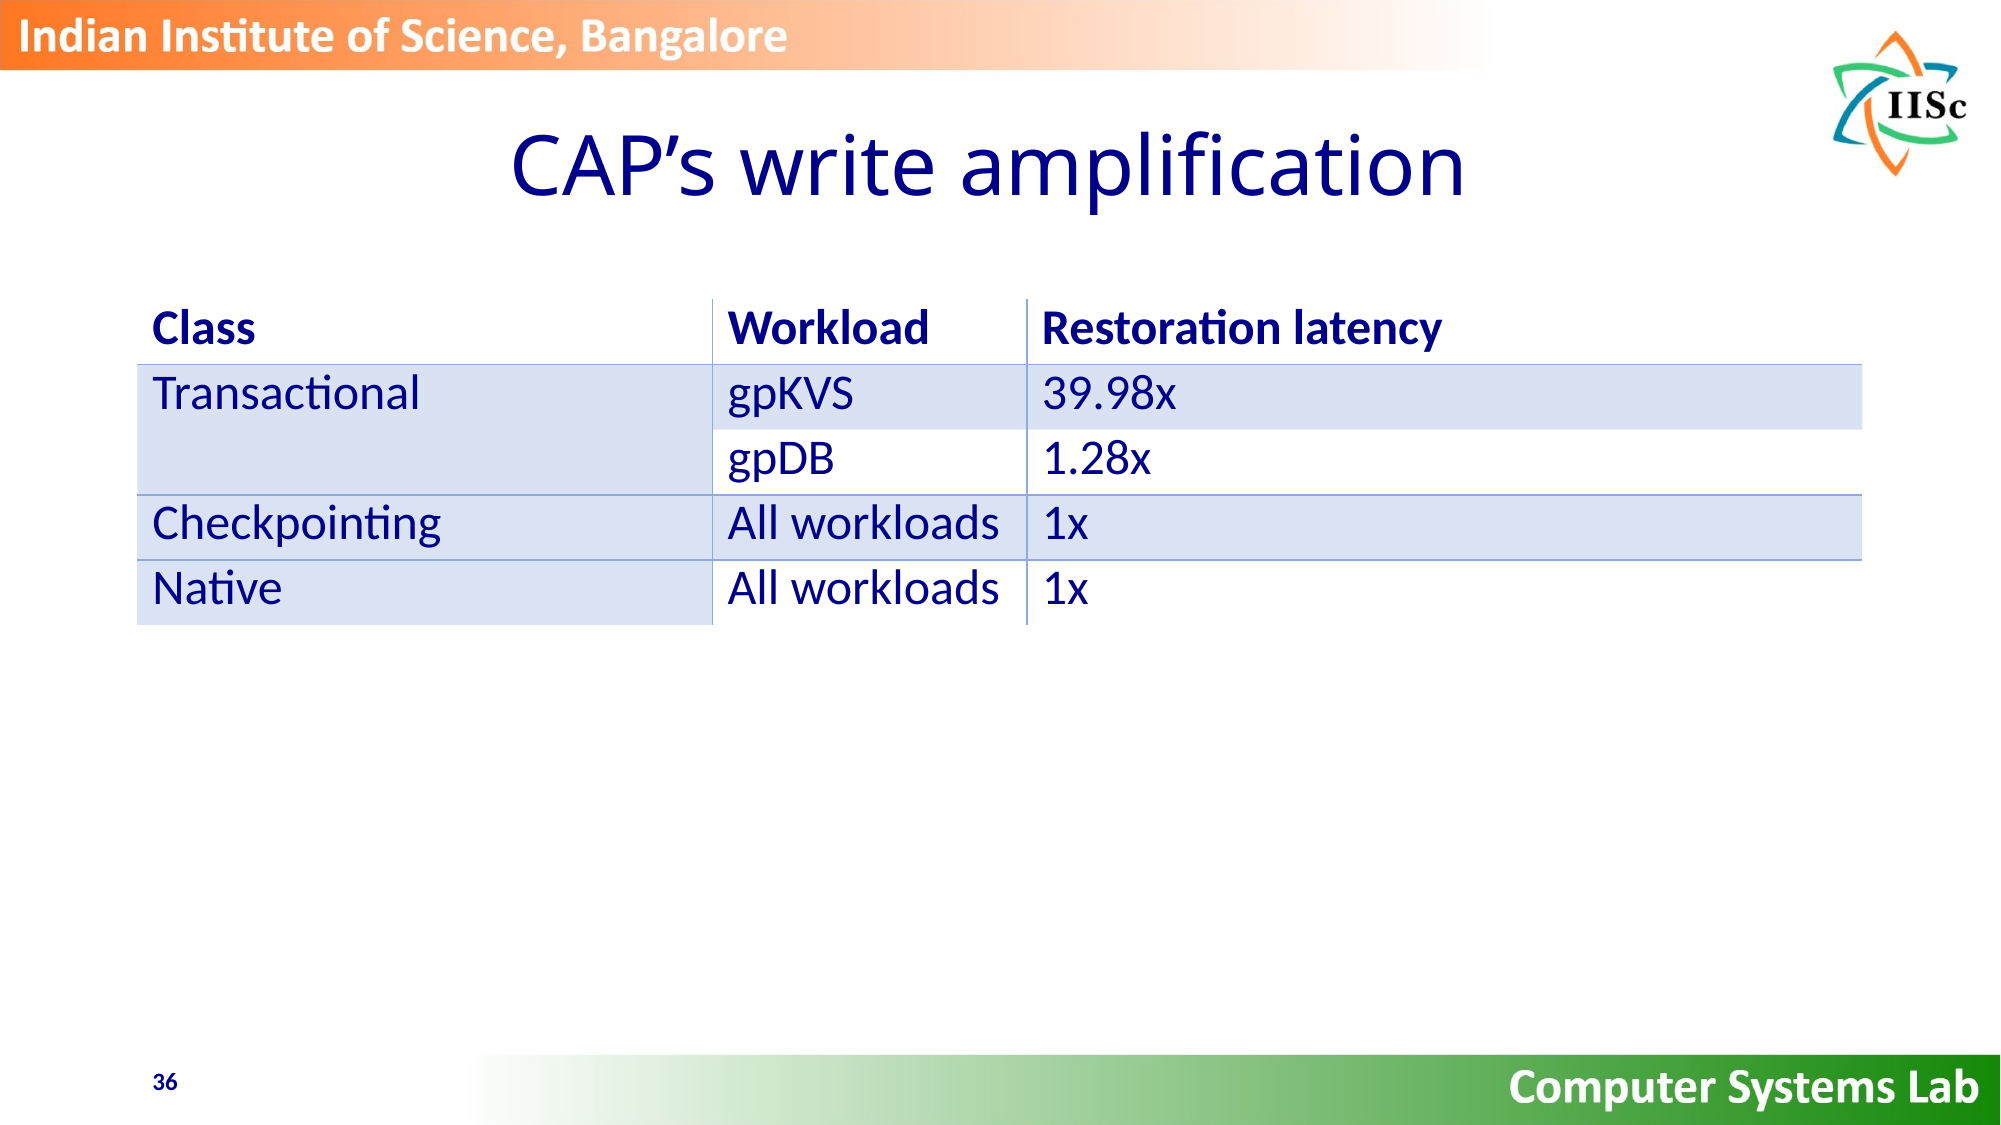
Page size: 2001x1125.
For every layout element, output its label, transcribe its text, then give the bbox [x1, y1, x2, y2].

table_cell gpDB [713, 430, 1026, 494]
table_cell gpKVS [713, 365, 1026, 430]
table_header Workload [713, 299, 1026, 364]
table_header Restoration latency [1028, 299, 1862, 364]
slide_number 36 [137, 1050, 588, 1111]
table_cell All workloads [713, 496, 1026, 559]
table_cell Transactional [137, 365, 712, 494]
title CAP’s write amplification [137, 59, 1863, 278]
table_cell Native [137, 561, 712, 625]
table_cell Checkpointing [137, 496, 712, 559]
table_cell All workloads [713, 561, 1026, 625]
picture [0, 0, 2001, 1125]
table_cell 1x [1028, 561, 1862, 625]
table_header Class [137, 299, 712, 364]
table_cell 1.28x [1028, 430, 1862, 494]
table_cell 1x [1028, 496, 1862, 559]
table_cell 39.98x [1028, 365, 1862, 430]
